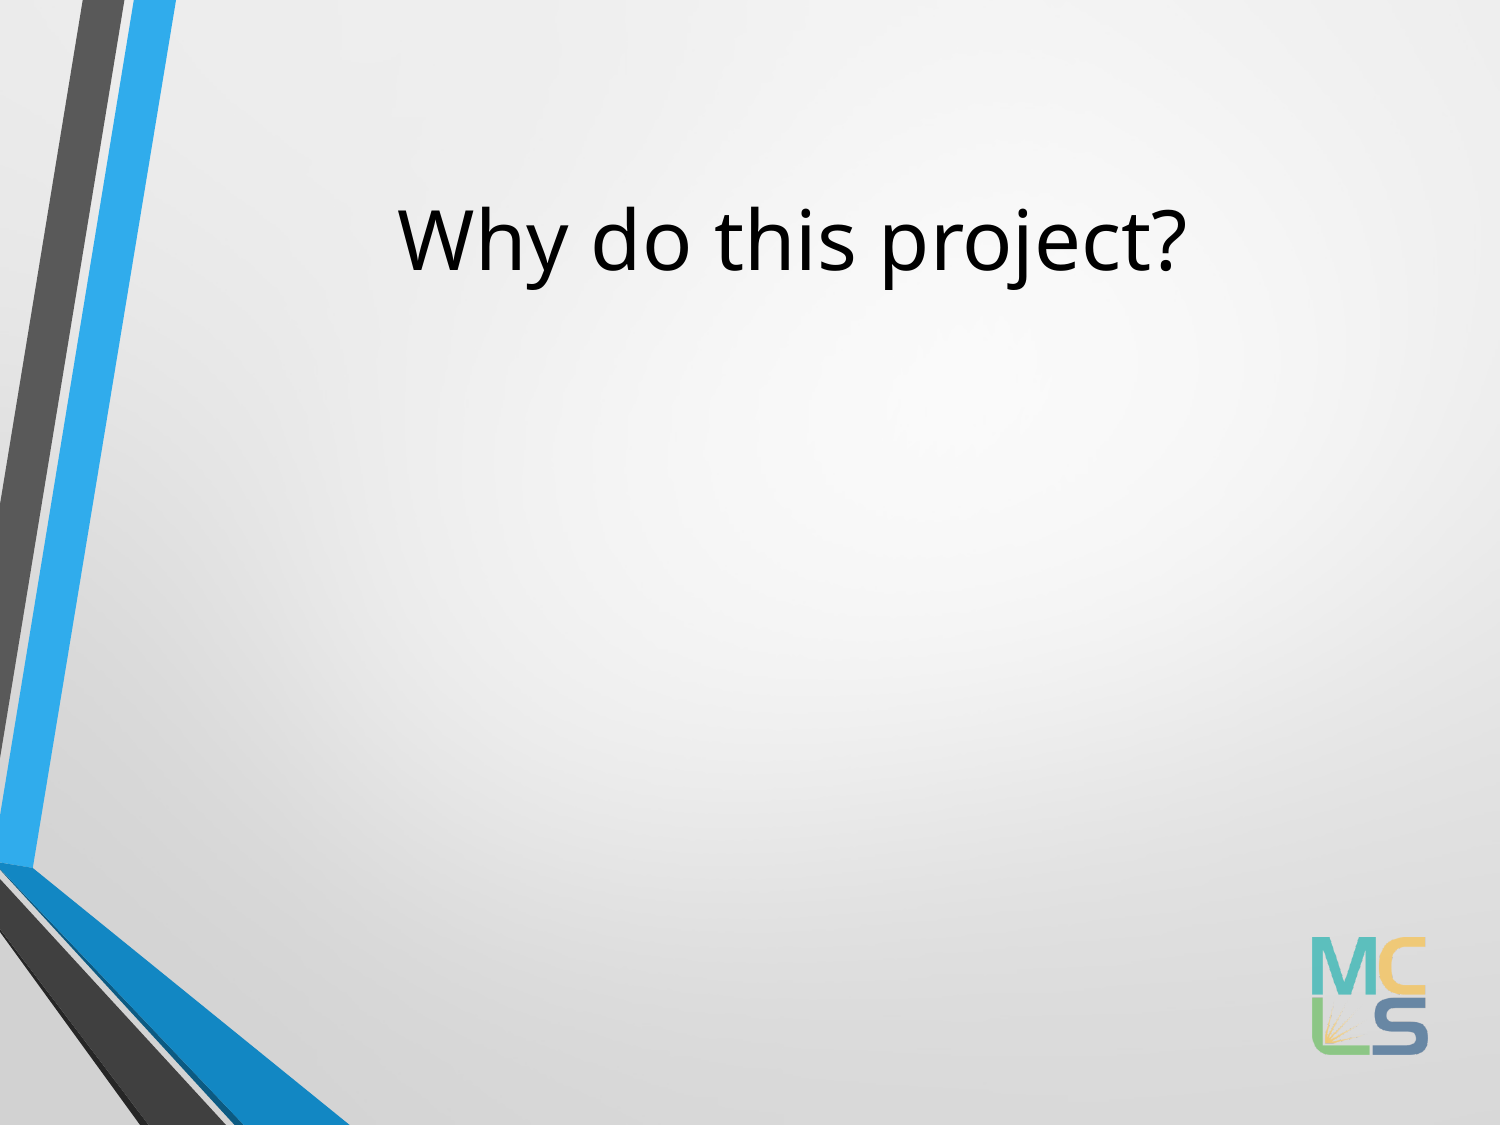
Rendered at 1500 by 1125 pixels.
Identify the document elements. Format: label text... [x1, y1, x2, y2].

title Why do this project? [161, 75, 1425, 400]
picture [1311, 937, 1428, 1055]
